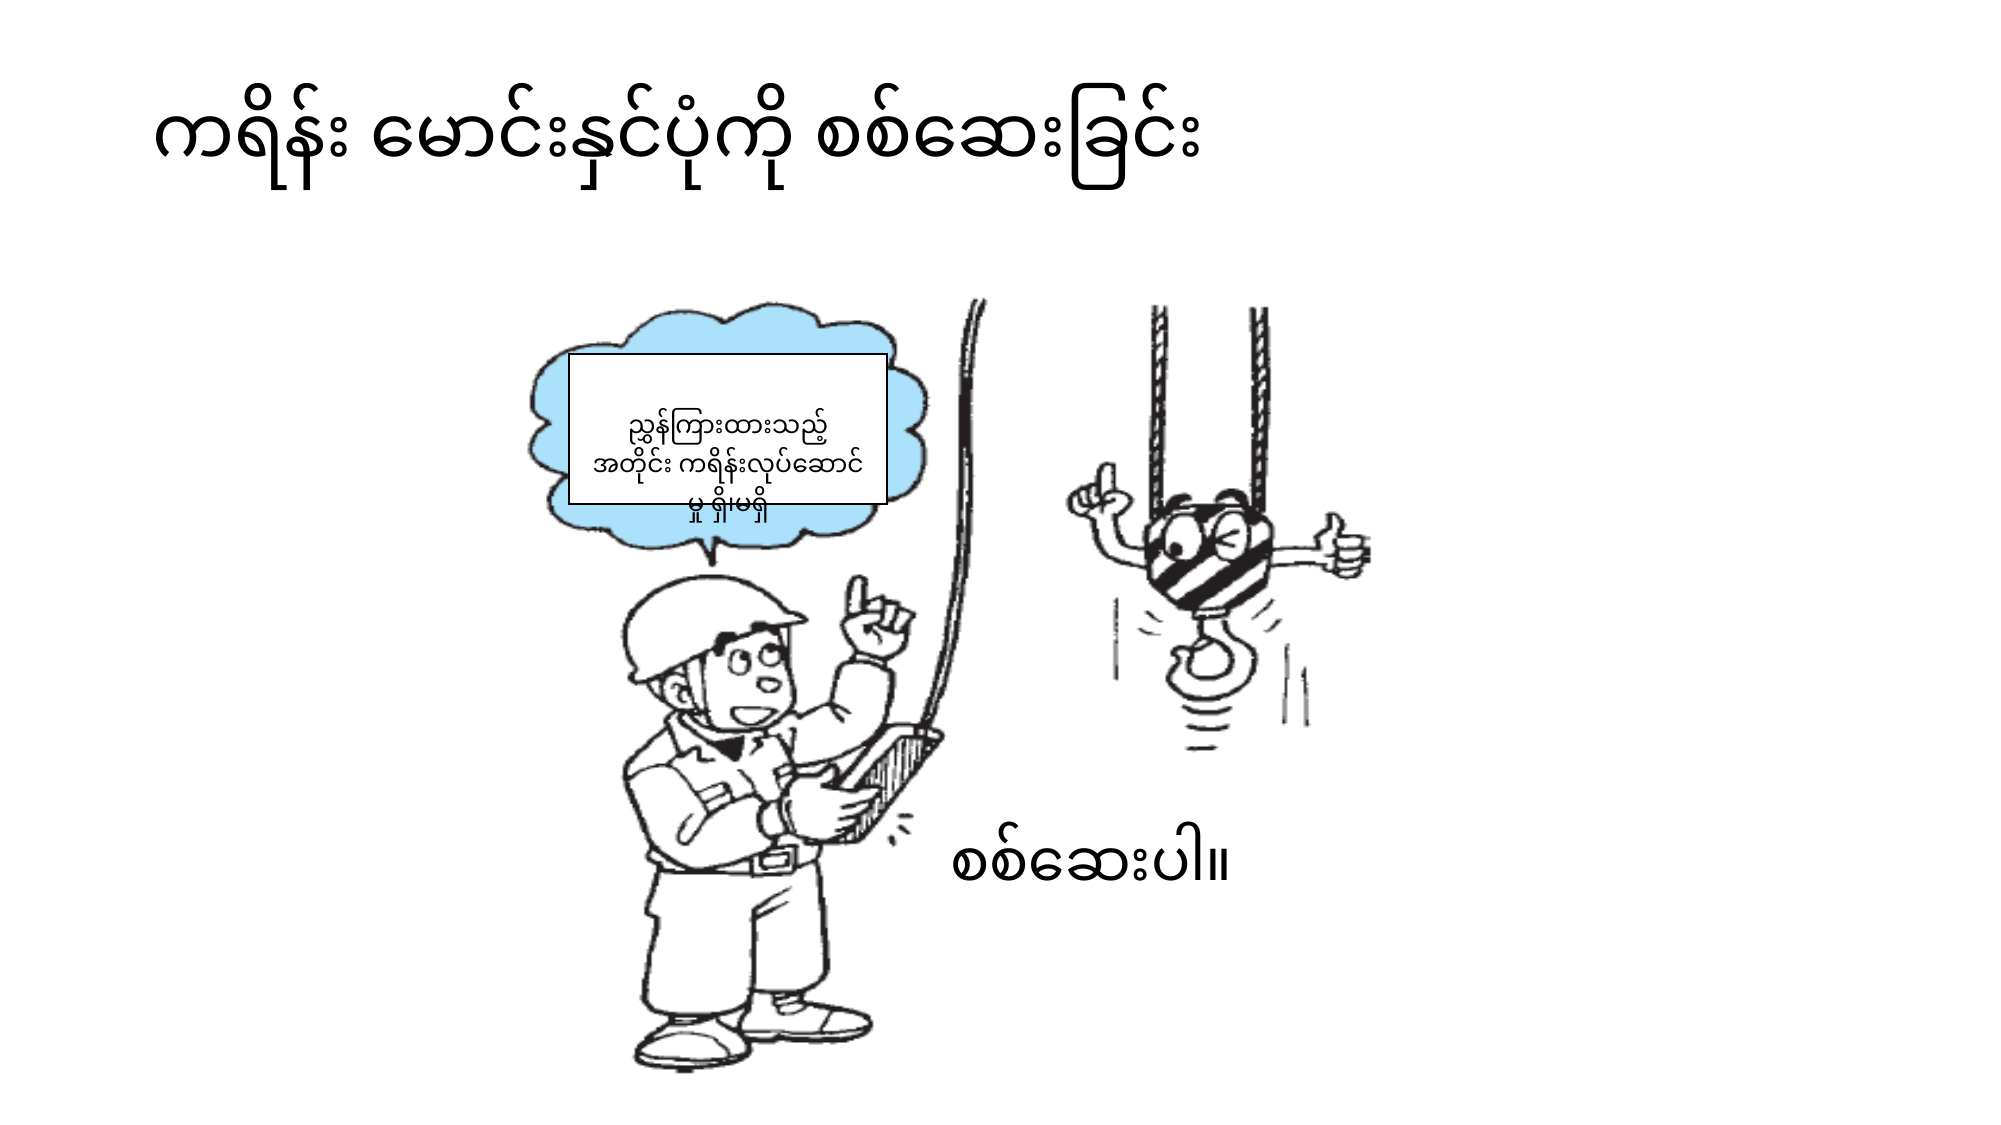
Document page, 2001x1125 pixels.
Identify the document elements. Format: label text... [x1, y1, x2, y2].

title ကရိန်း မောင်းနှင်ပုံကို စစ်ဆေးခြင်း [137, 5, 1863, 223]
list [507, 277, 1411, 1083]
